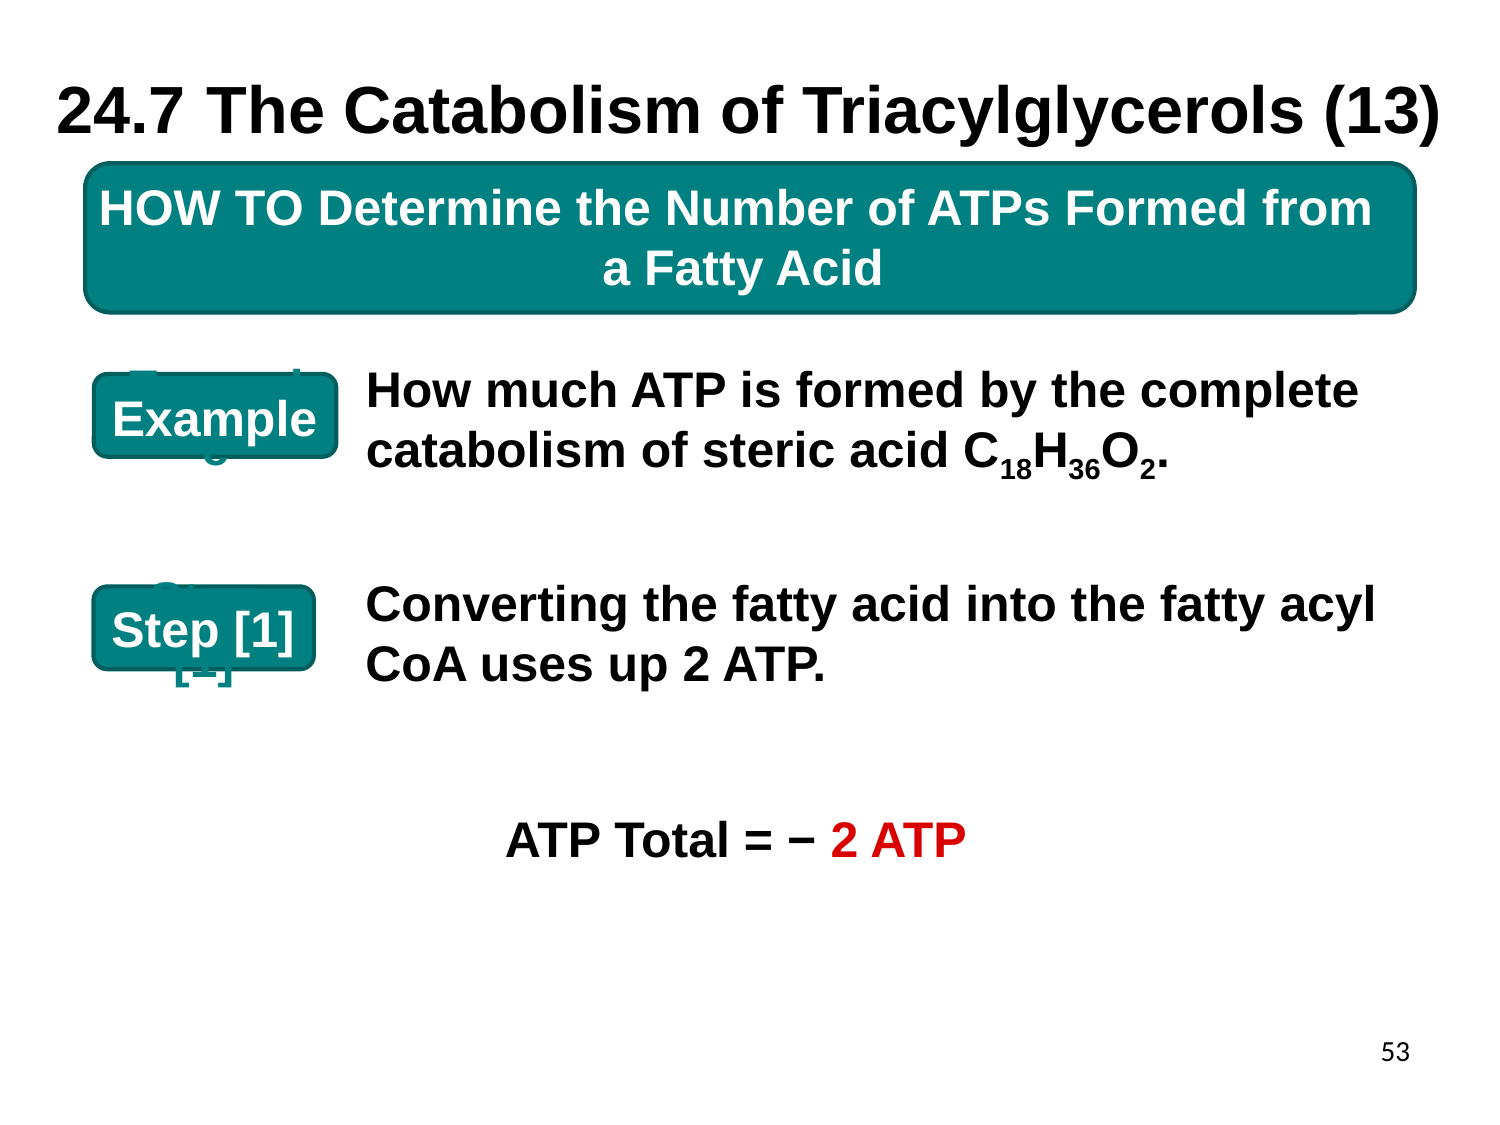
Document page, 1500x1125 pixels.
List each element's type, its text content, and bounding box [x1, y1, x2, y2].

list ATP Total = − 2 ATP [444, 800, 1028, 871]
list Converting the fatty acid into the fatty acyl CoA uses up 2 ATP. [350, 563, 1455, 688]
list HOW TO Determine the Number of ATPs Formed from a Fatty Acid [68, 168, 1419, 302]
list Step [1] [94, 589, 312, 660]
list How much ATP is formed by the complete catabolism of steric acid C18H36O2. [350, 350, 1408, 471]
list Example [77, 378, 350, 455]
title 24.7 The Catabolism of Triacylglycerols (13) [7, 74, 1493, 141]
